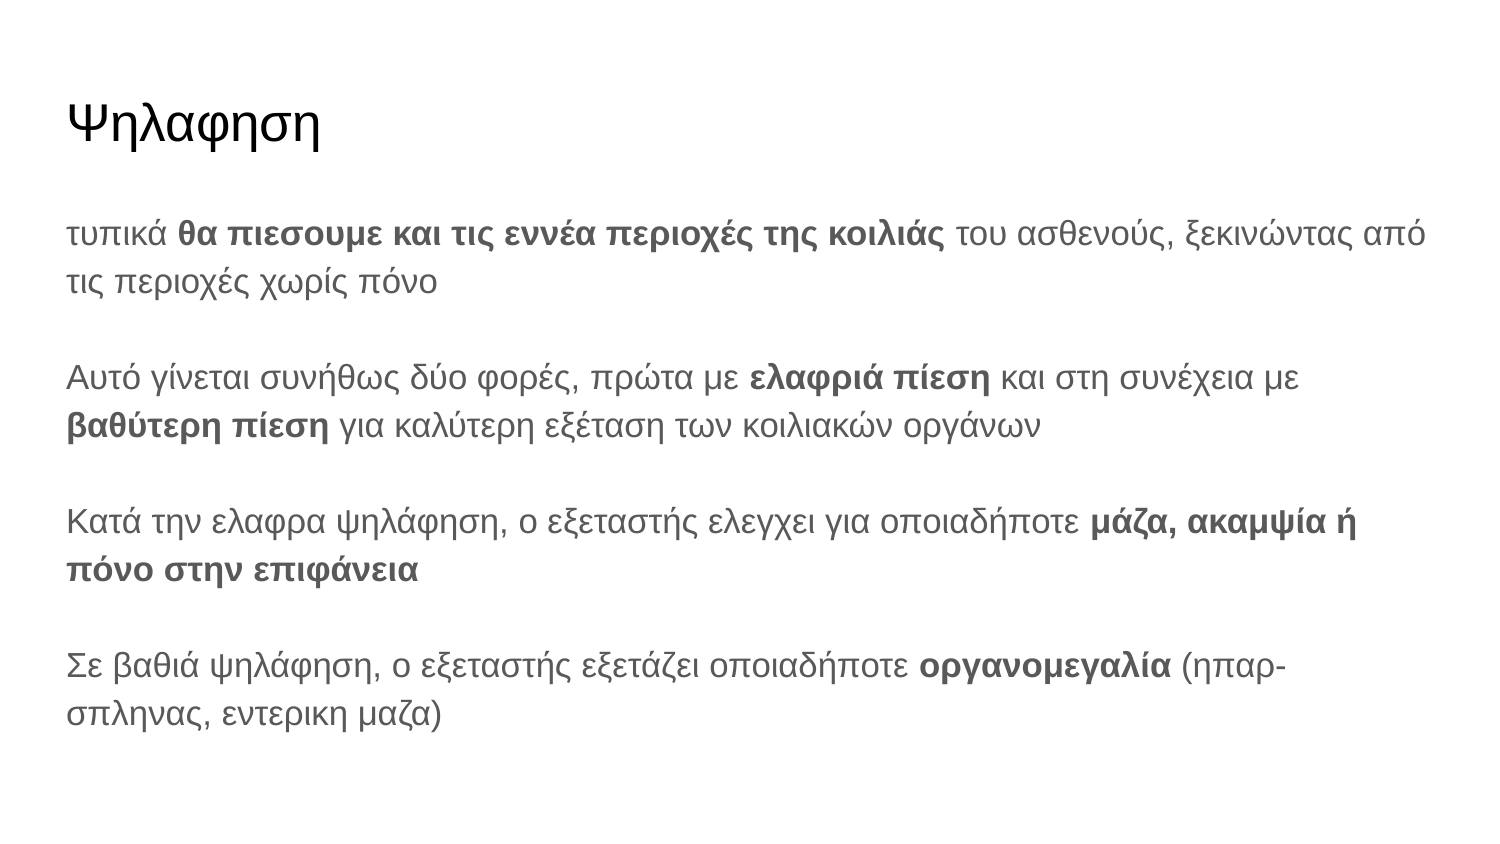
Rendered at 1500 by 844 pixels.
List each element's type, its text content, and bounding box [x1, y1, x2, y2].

title Ψηλαφηση [51, 72, 1449, 167]
list τυπικά θα πιεσουμε και τις εννέα περιοχές της κοιλιάς του ασθενούς, ξεκινώντας από τις περιοχές χωρίς πόνο Αυτό γίνεται συνήθως δύο φορές, πρώτα με ελαφριά πίεση και στη συνέχεια με βαθύτερη πίεση για καλύτερη εξέταση των κοιλιακών οργάνων Κατά την ελαφρα ψηλάφηση, ο εξεταστής ελεγχει για οποιαδήποτε μάζα, ακαμψία ή πόνο στην επιφάνεια Σε βαθιά ψηλάφηση, ο εξεταστής εξετάζει οποιαδήποτε οργανομεγαλία (ηπαρ- σπληνας, εντερικη μαζα) [51, 189, 1449, 750]
